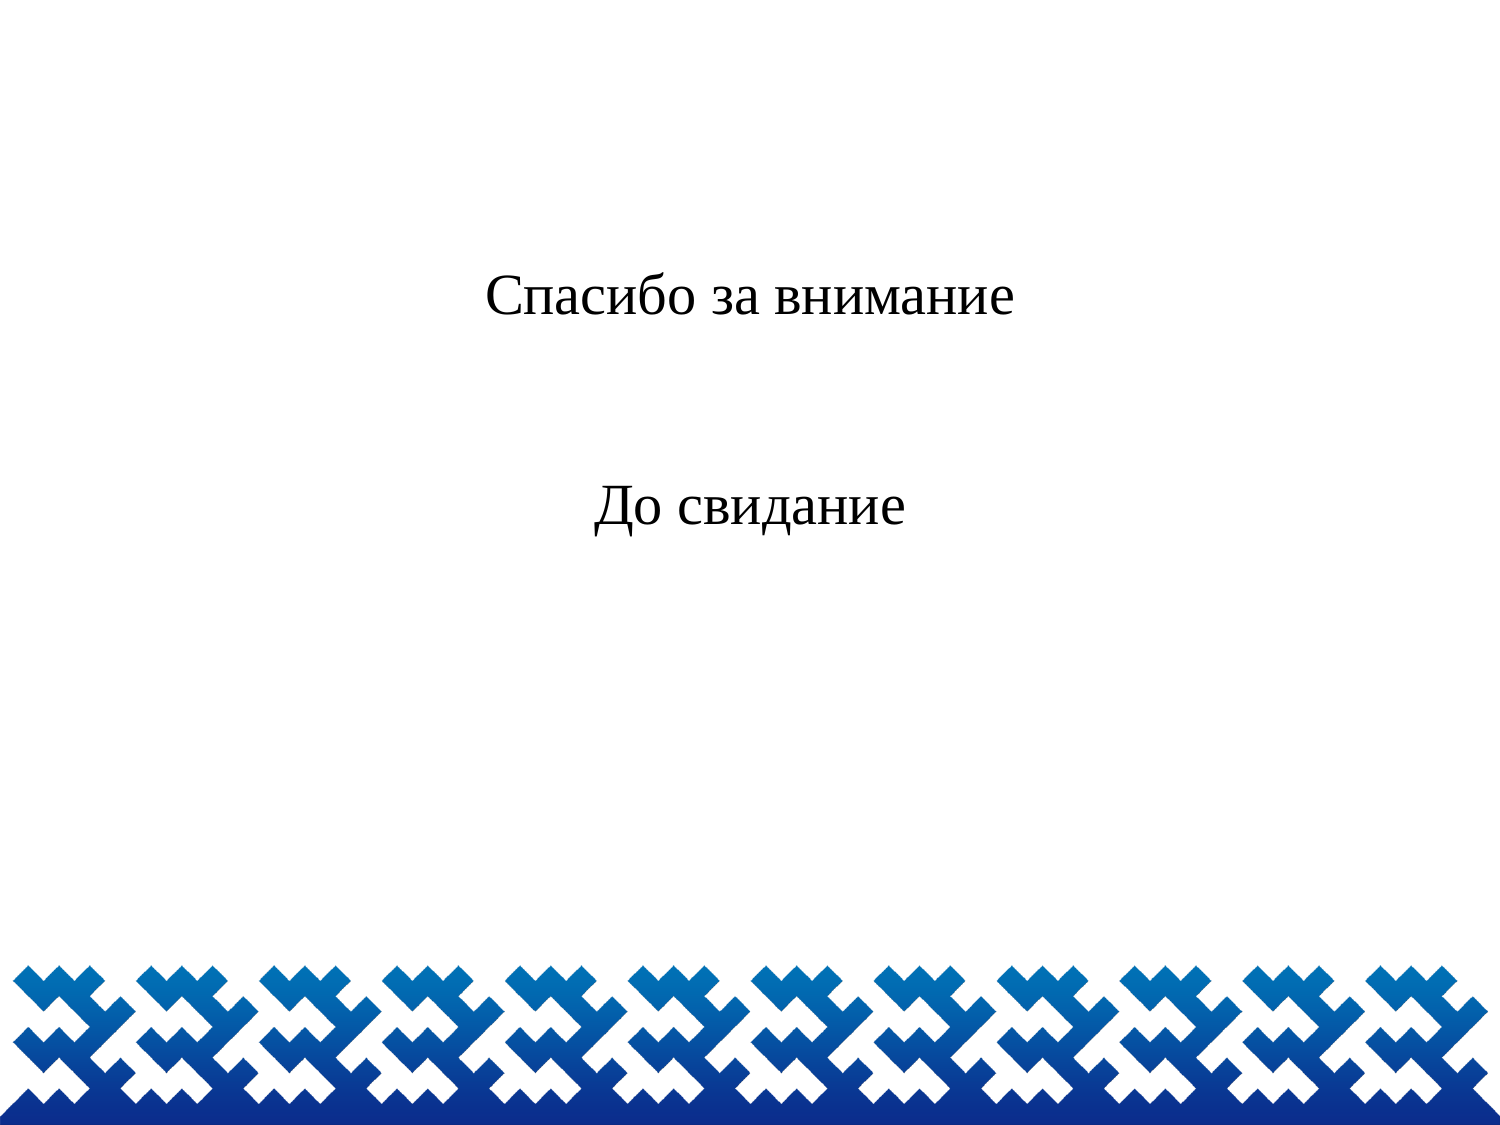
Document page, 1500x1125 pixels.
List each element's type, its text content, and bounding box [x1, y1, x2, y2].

picture [0, 964, 1500, 1125]
title Спасибо за внимание До свидание [75, 302, 1425, 491]
